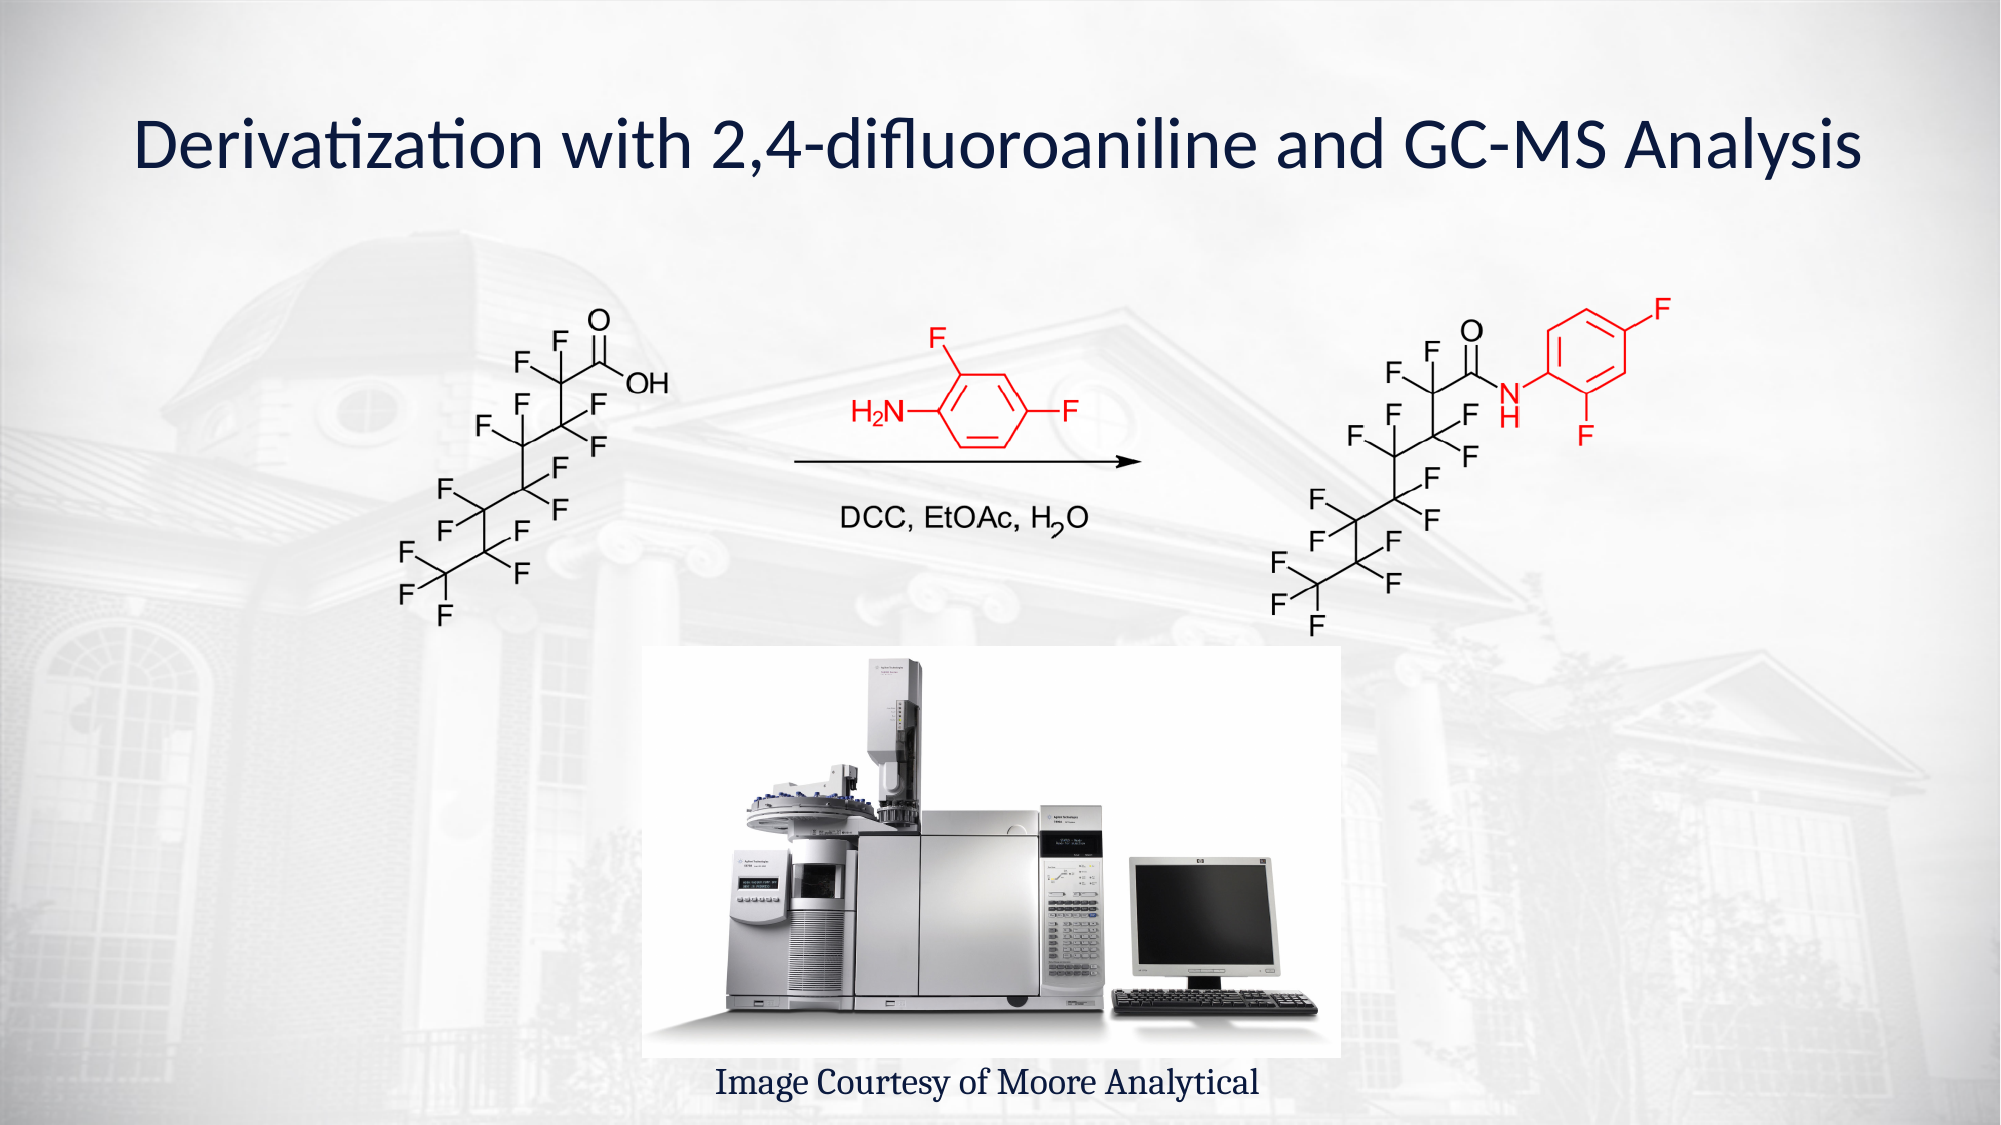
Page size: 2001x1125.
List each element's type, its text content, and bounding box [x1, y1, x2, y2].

title Derivatization with 2,4-difluoroaniline and GC-MS Analysis [99, 45, 1900, 233]
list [399, 295, 1675, 637]
text_box Image Courtesy of Moore Analytical [699, 1065, 1339, 1110]
picture [0, 0, 2001, 1125]
